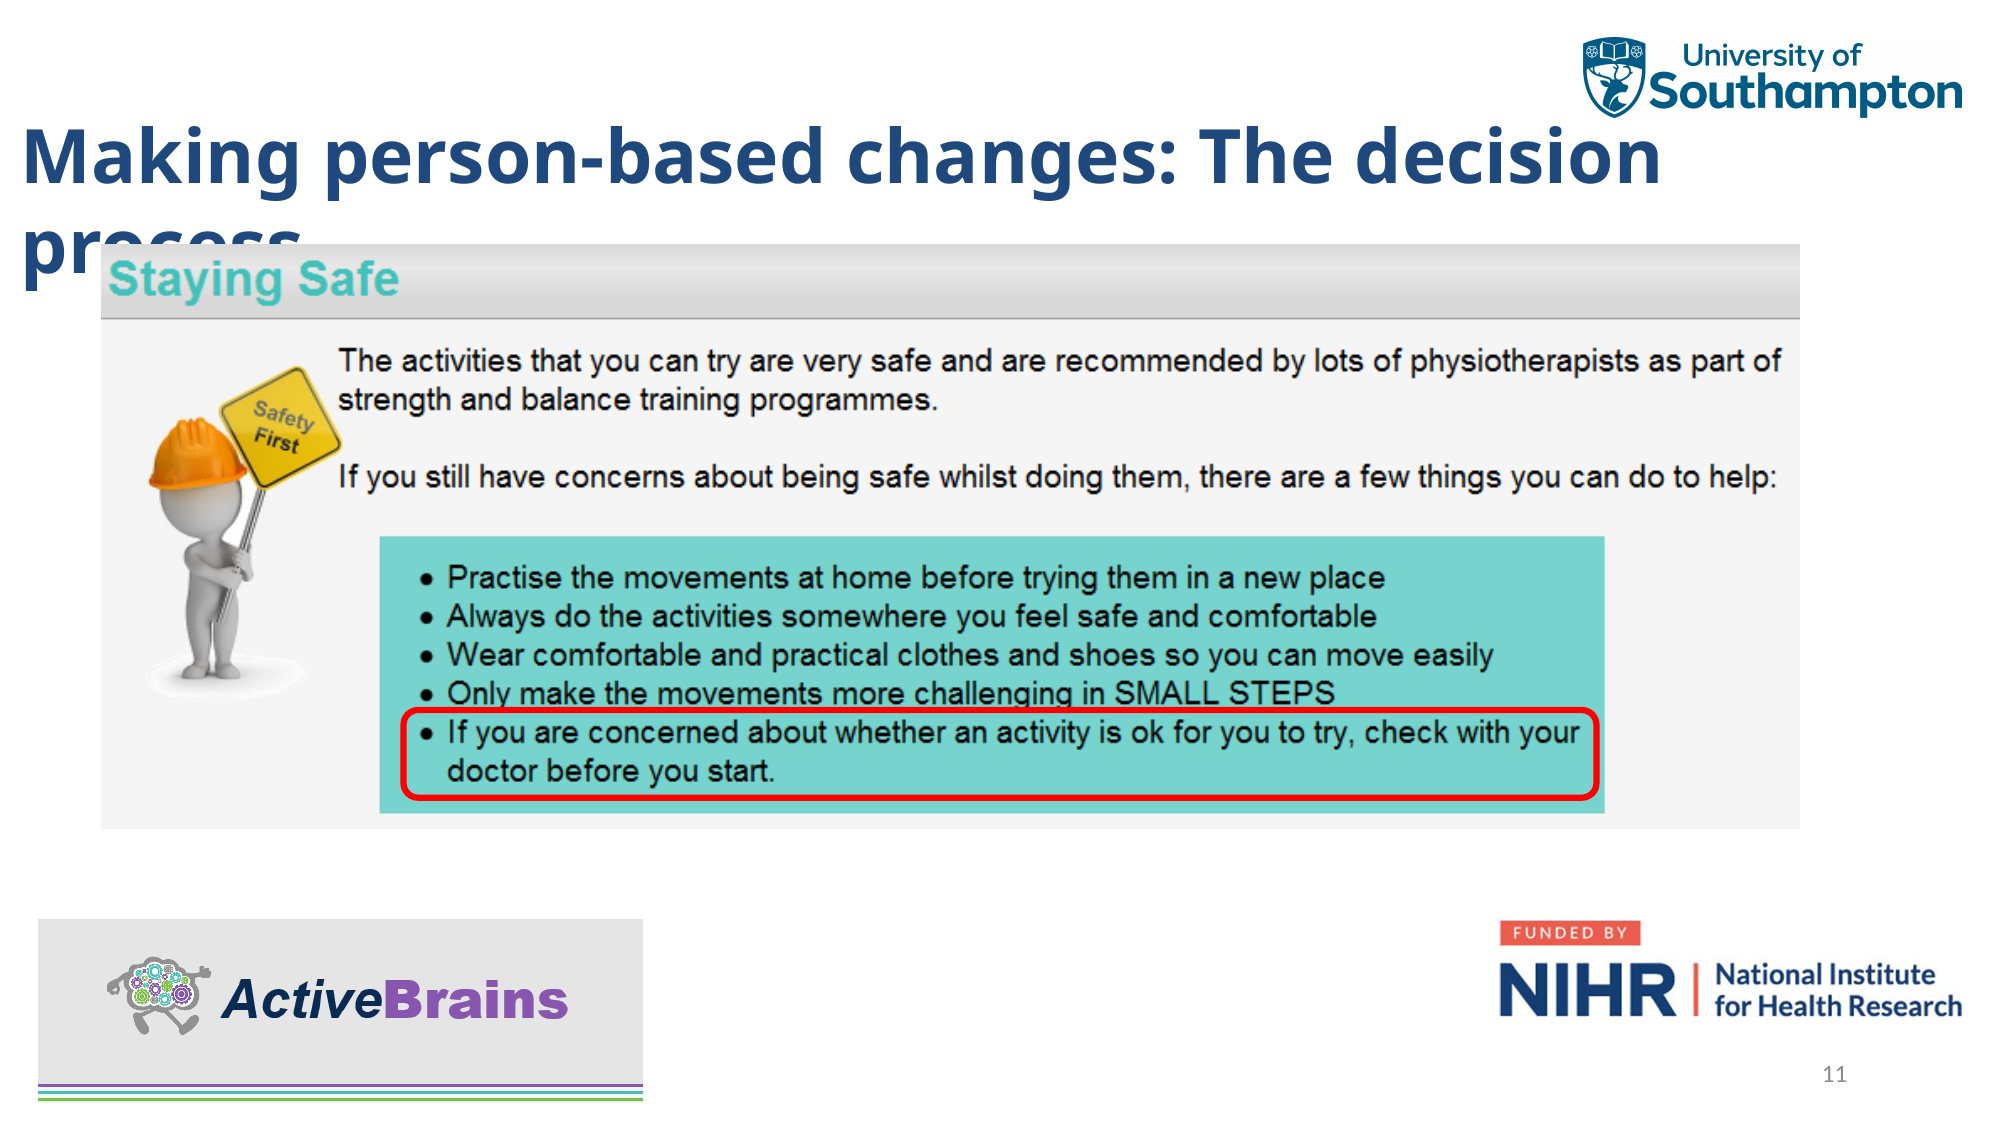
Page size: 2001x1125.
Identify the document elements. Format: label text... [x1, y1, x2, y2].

picture [1499, 919, 1962, 1017]
picture [38, 919, 643, 1103]
picture [1623, 43, 1628, 58]
picture [101, 244, 1800, 829]
picture [1617, 65, 1628, 79]
picture [1616, 67, 1641, 105]
text_box Making person-based changes: The decision process [5, 100, 1956, 226]
slide_number 11 [1412, 1042, 1863, 1103]
picture [1595, 65, 1615, 79]
picture [1583, 37, 1601, 43]
picture [1583, 37, 1962, 119]
picture [1600, 45, 1605, 58]
picture [1587, 70, 1609, 105]
